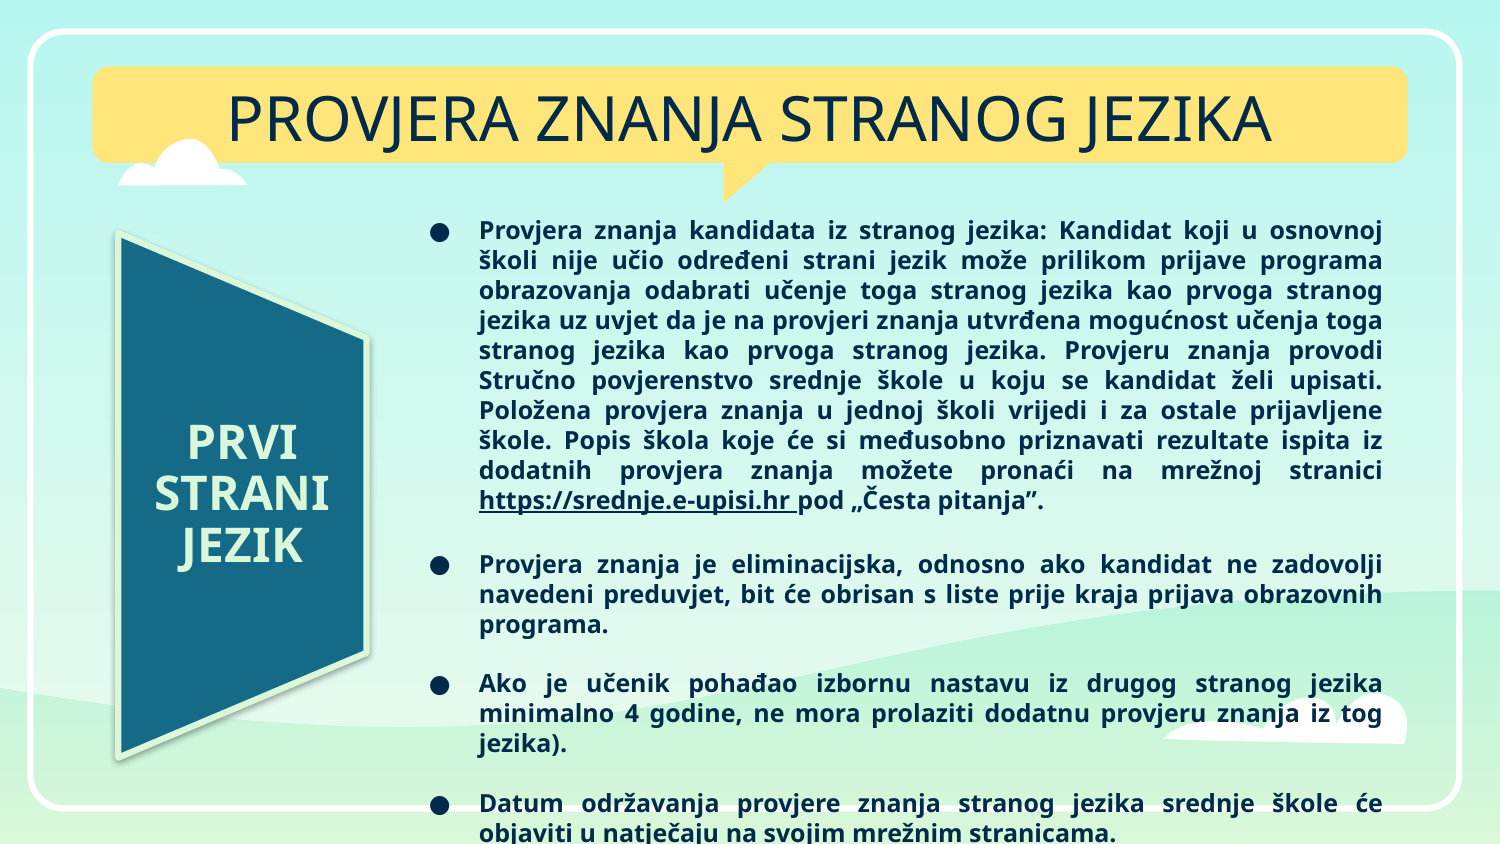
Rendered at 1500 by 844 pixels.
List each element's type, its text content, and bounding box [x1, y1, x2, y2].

title PROVJERA ZNANJA STRANOG JEZIKA [184, 93, 1315, 139]
text_box [1080, 139, 1095, 152]
text_box [702, 139, 717, 152]
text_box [118, 232, 367, 758]
list Provjera znanja kandidata iz stranog jezika: Kandidat koji u osnovnoj školi nije učio određeni strani jezik može prilikom prijave programa obrazovanja odabrati učenje toga stranog jezika kao prvoga stranog jezika uz uvjet da je na provjeri znanja utvrđena mogućnost učenja toga stranog jezika kao prvoga stranog jezika. Provjeru znanja provodi Stručno povjerenstvo srednje škole u koju se kandidat želi upisati. Položena provjera znanja u jednoj školi vrijedi i za ostale prijavljene škole. Popis škola koje će si međusobno priznavati rezultate ispita iz dodatnih provjera znanja možete pronaći na mrežnoj stranici https://srednje.e-upisi.hr pod „Česta pitanja”. Provjera znanja je eliminacijska, odnosno ako kandidat ne zadovolji navedeni preduvjet, bit će obrisan s liste prije kraja prijava obrazovnih programa. Ako je učenik pohađao izbornu nastavu iz drugog stranog jezika minimalno 4 godine, ne mora prolaziti dodatnu provjeru znanja iz tog jezika). Datum održavanja provjere znanja stranog jezika srednje škole će objaviti u natječaju na svojim mrežnim stranicama. [389, 199, 1400, 722]
text_box [384, 139, 399, 152]
